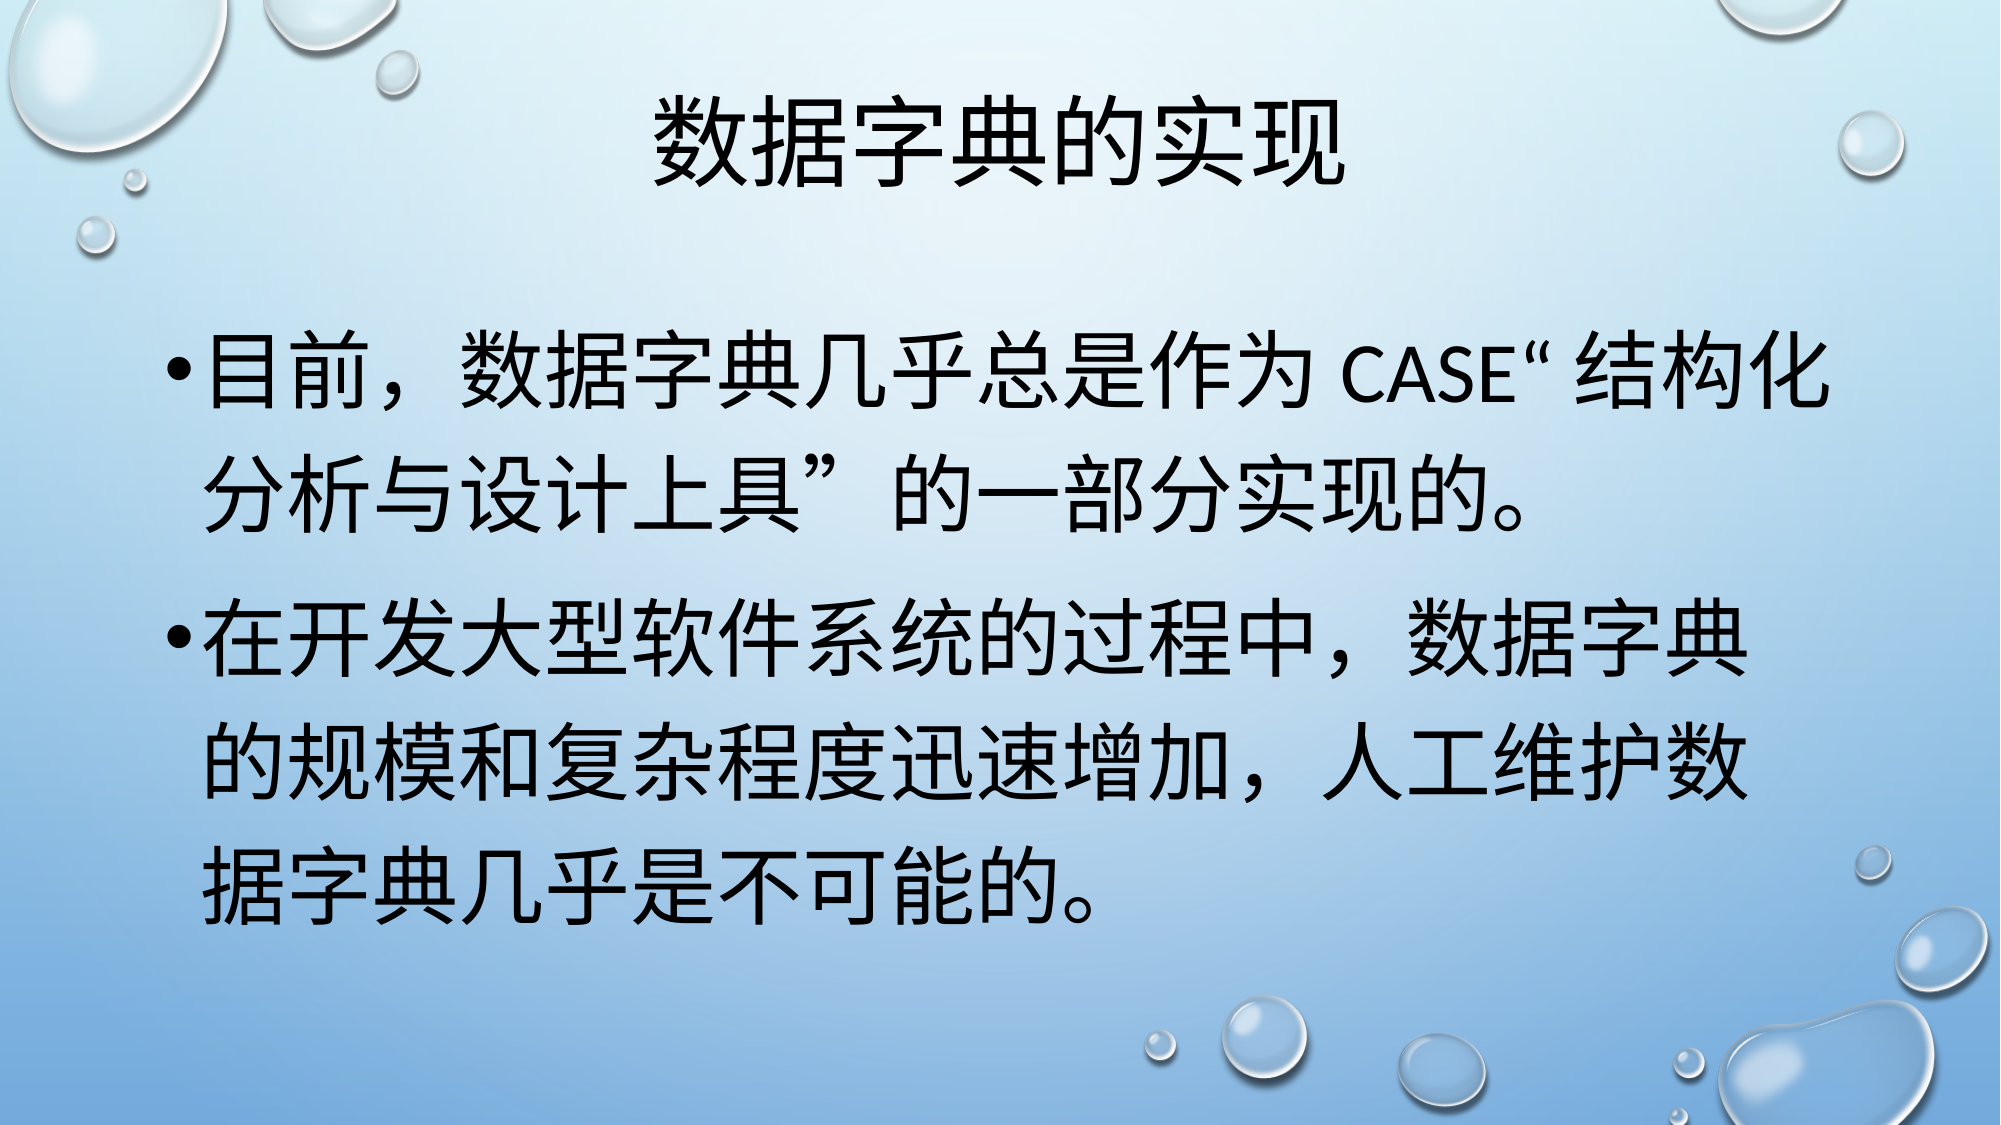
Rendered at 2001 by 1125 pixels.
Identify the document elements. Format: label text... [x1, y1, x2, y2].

list 目前，数据字典几乎总是作为CASE“结构化分析与设计上具”的一部分实现的。 在开发大型软件系统的过程中，数据字典的规模和复杂程度迅速增加，人工维护数据字典几乎是不可能的。 [149, 288, 1850, 950]
title 数据字典的实现 [149, 53, 1851, 241]
picture [0, 0, 2000, 1125]
